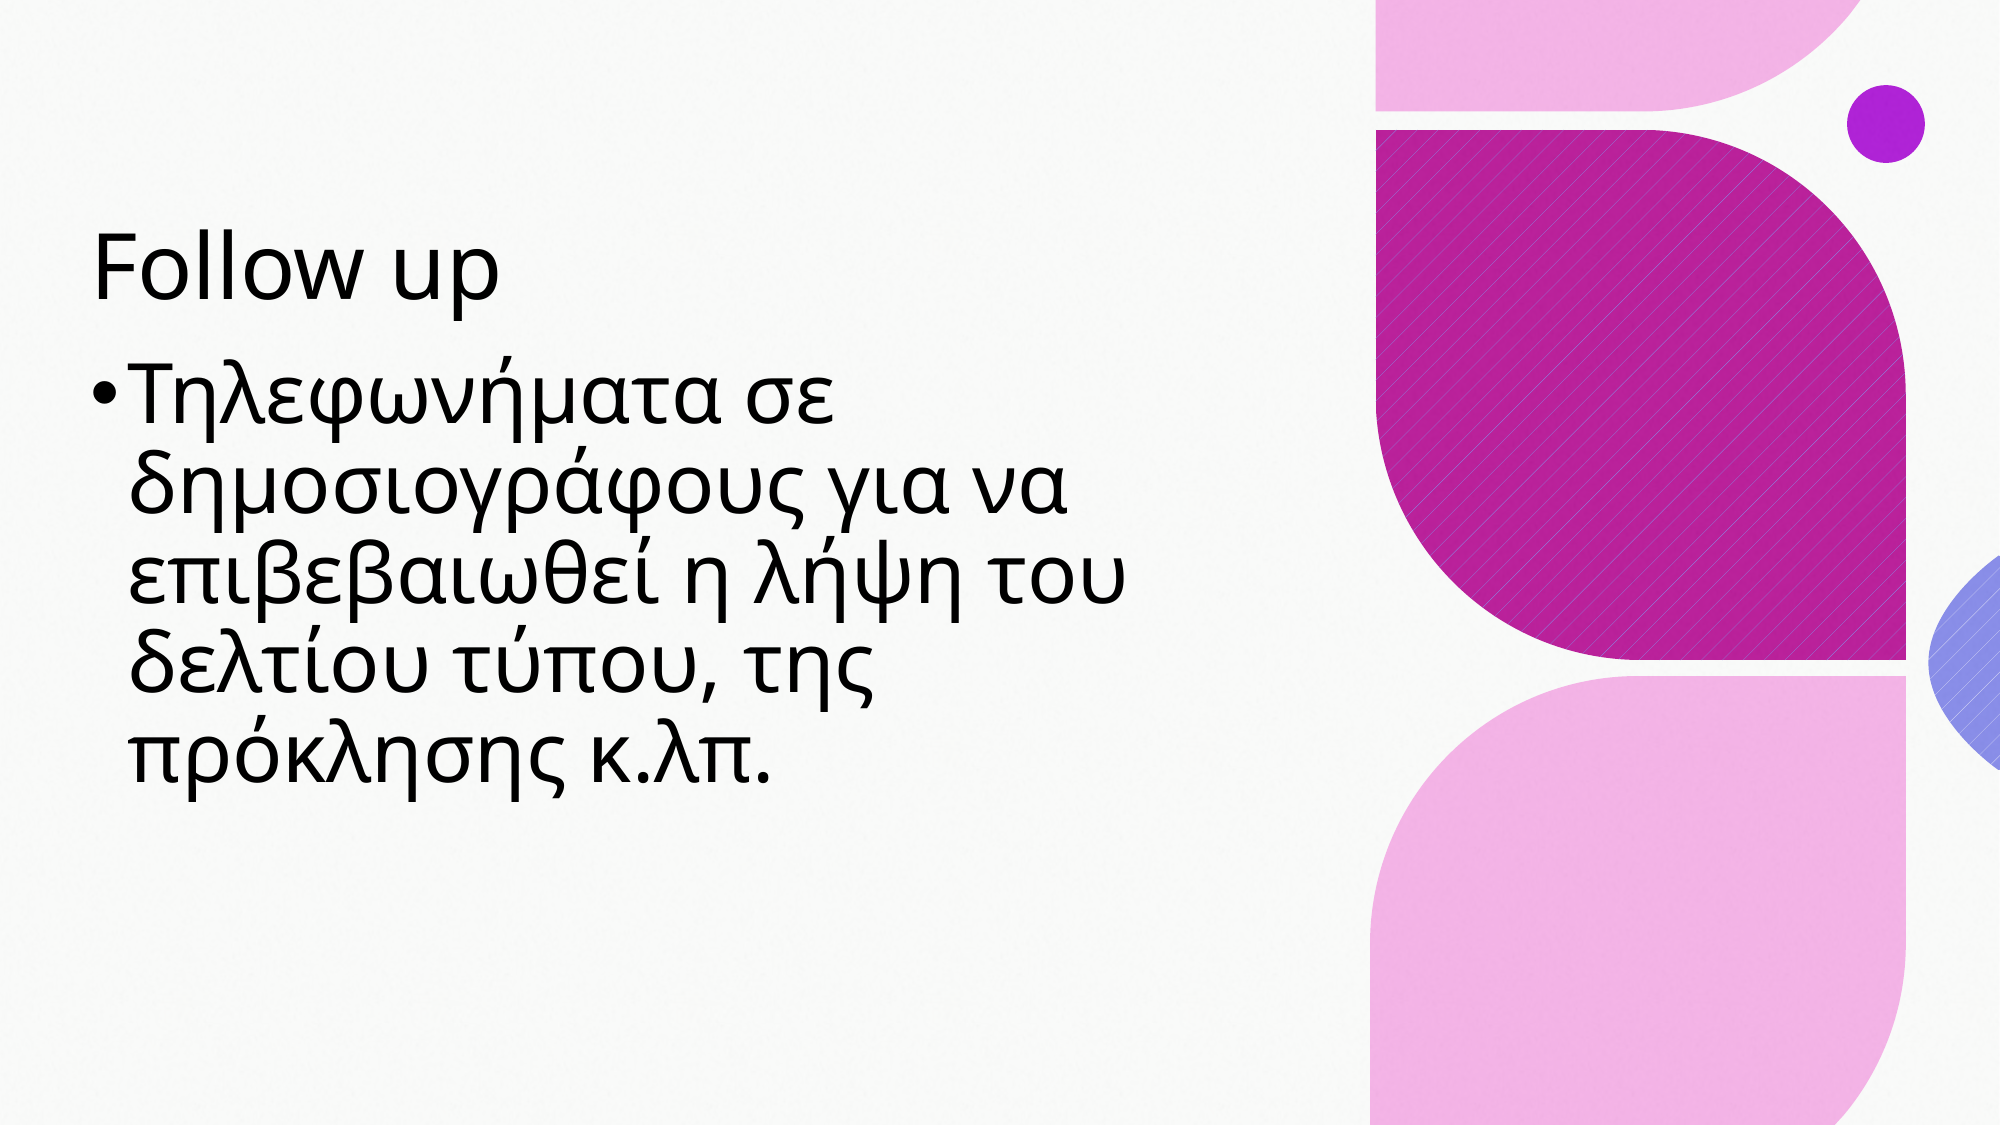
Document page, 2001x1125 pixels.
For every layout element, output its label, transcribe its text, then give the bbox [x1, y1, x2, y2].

list Τηλεφωνήματα σε δημοσιογράφους για να επιβεβαιωθεί η λήψη του δελτίου τύπου, της πρόκλησης κ.λπ. [75, 343, 1336, 1014]
title Follow up [75, 109, 1336, 327]
